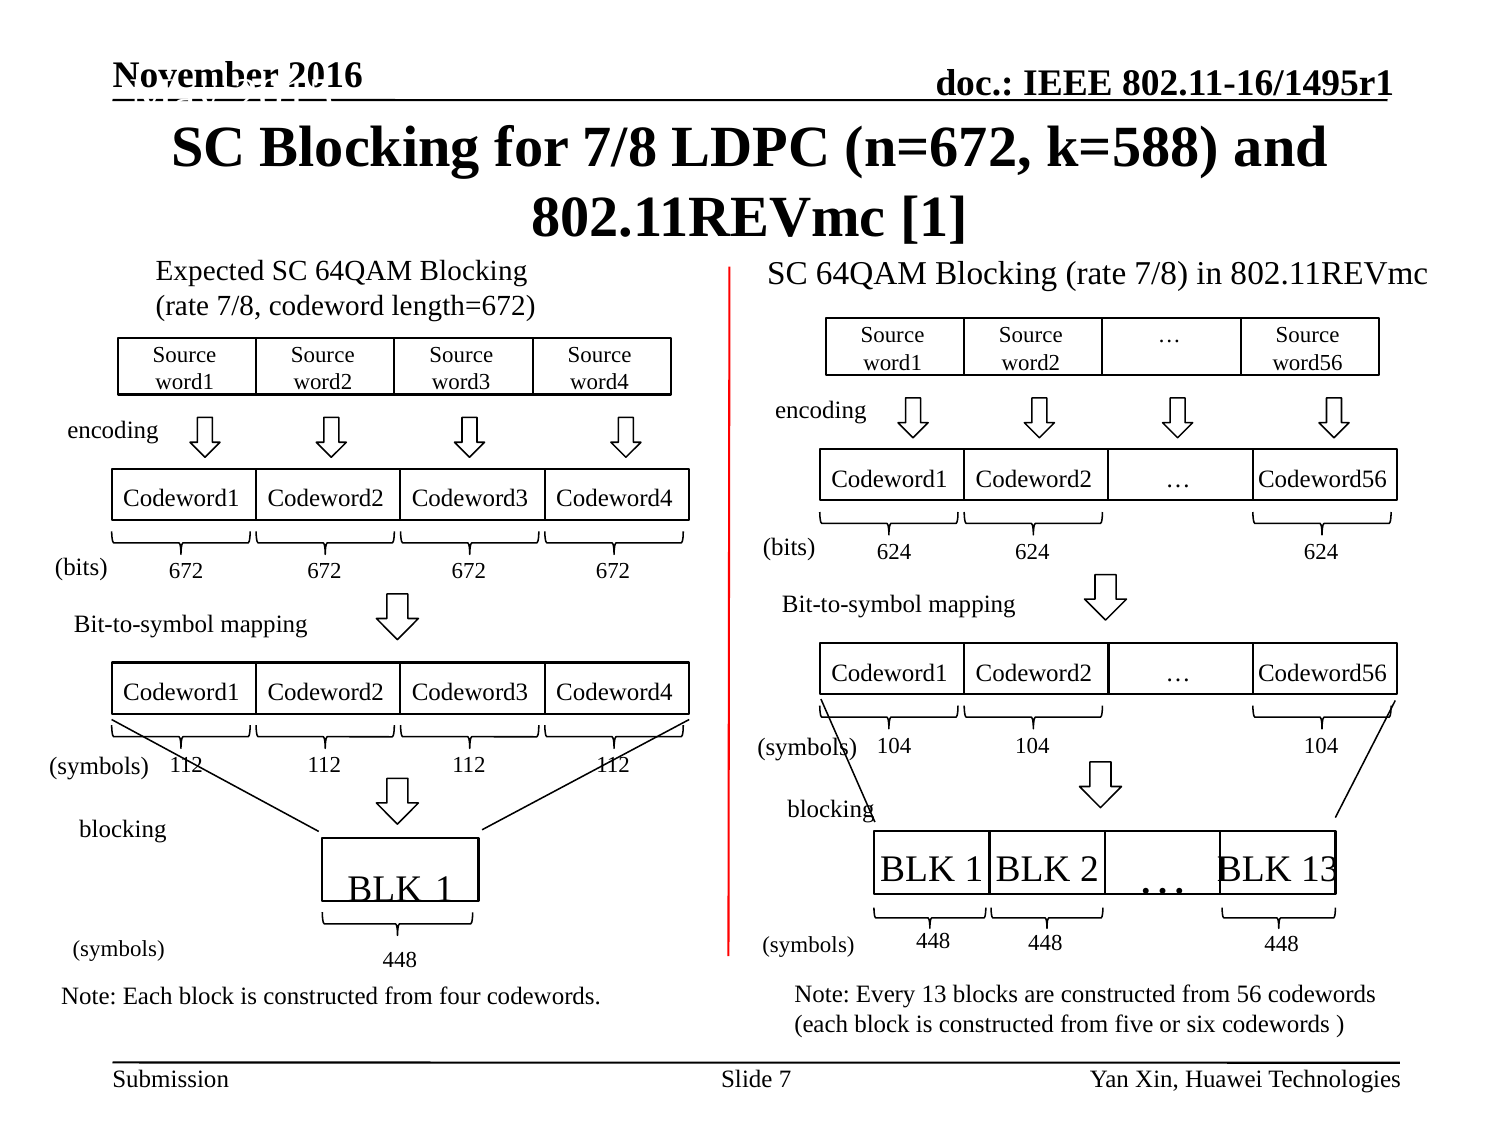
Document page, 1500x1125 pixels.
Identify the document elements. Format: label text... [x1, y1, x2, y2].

footer Yan Xin, Huawei Technologies [878, 1061, 1402, 1093]
title SC Blocking for 7/8 LDPC (n=672, k=588) and 802.11REVmc [1] [112, 112, 1388, 242]
slide_number Slide 7 [712, 1061, 800, 1123]
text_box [33, 243, 1449, 1047]
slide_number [114, 54, 422, 100]
